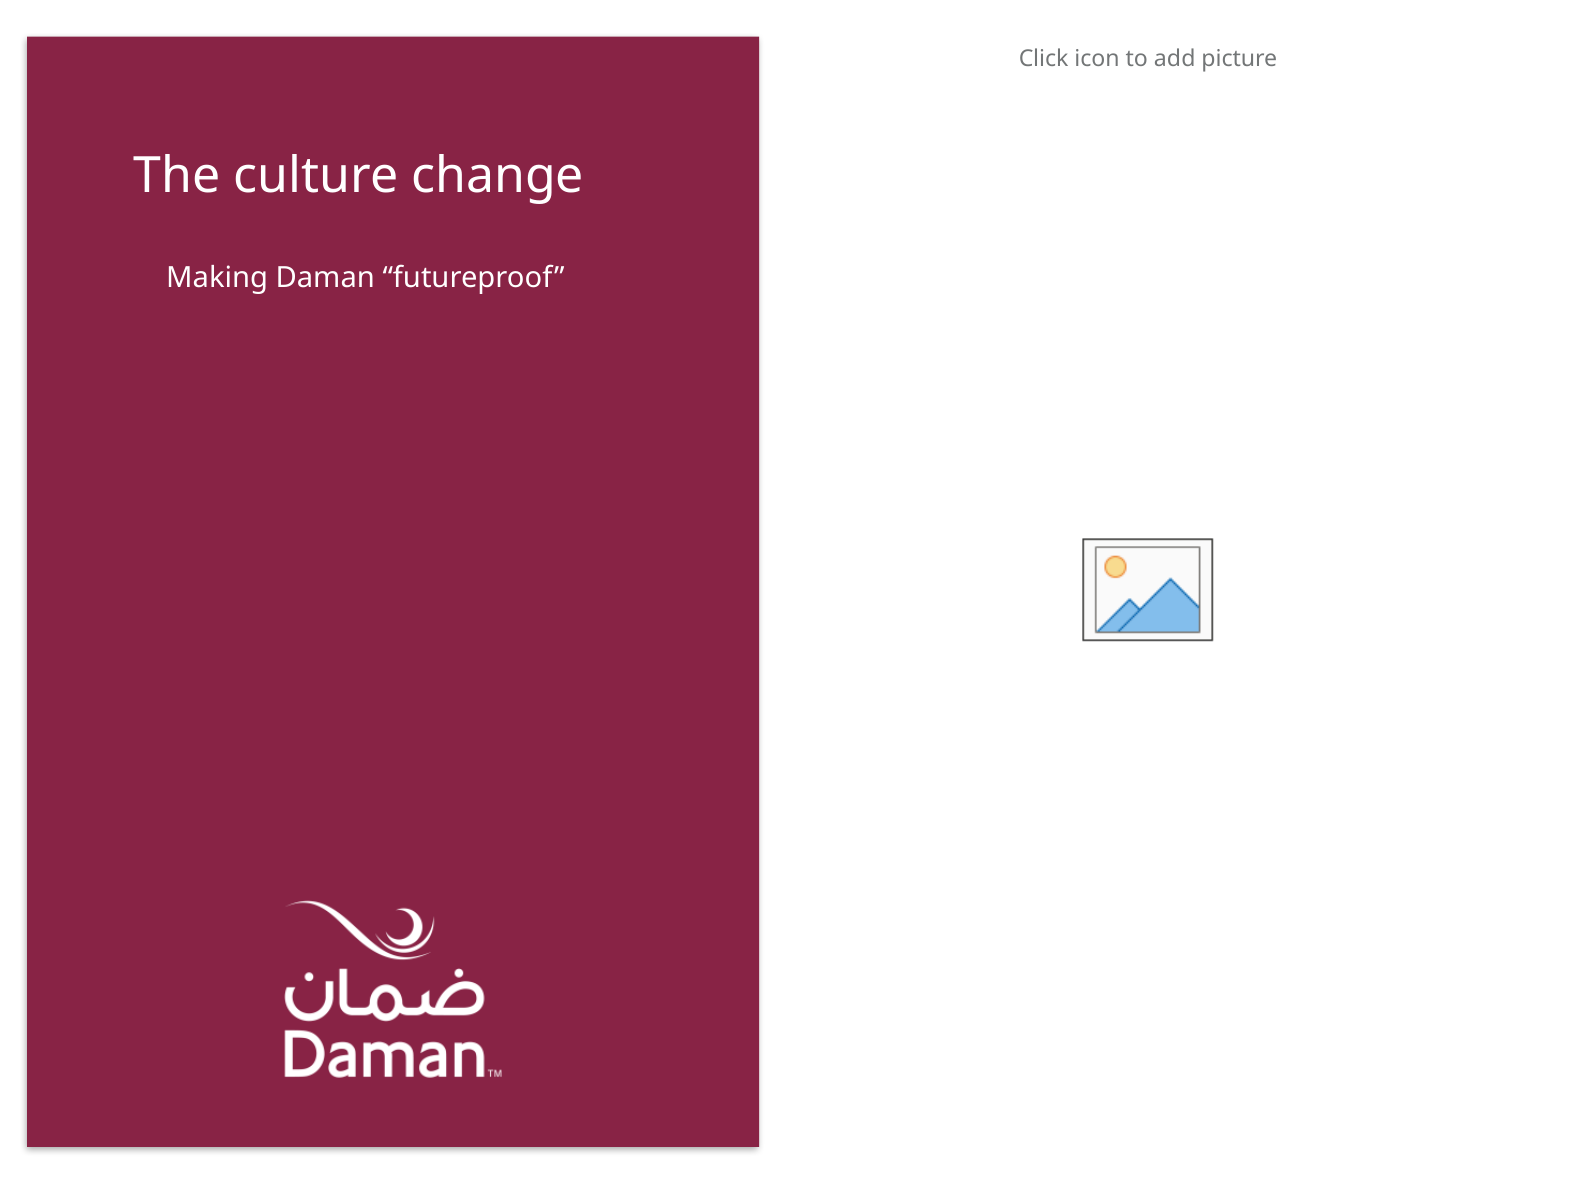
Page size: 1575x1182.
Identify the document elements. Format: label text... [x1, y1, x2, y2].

subtitle Making Daman “futureproof” [70, 248, 661, 303]
title The culture change [70, 131, 661, 214]
picture [759, 36, 1538, 1144]
